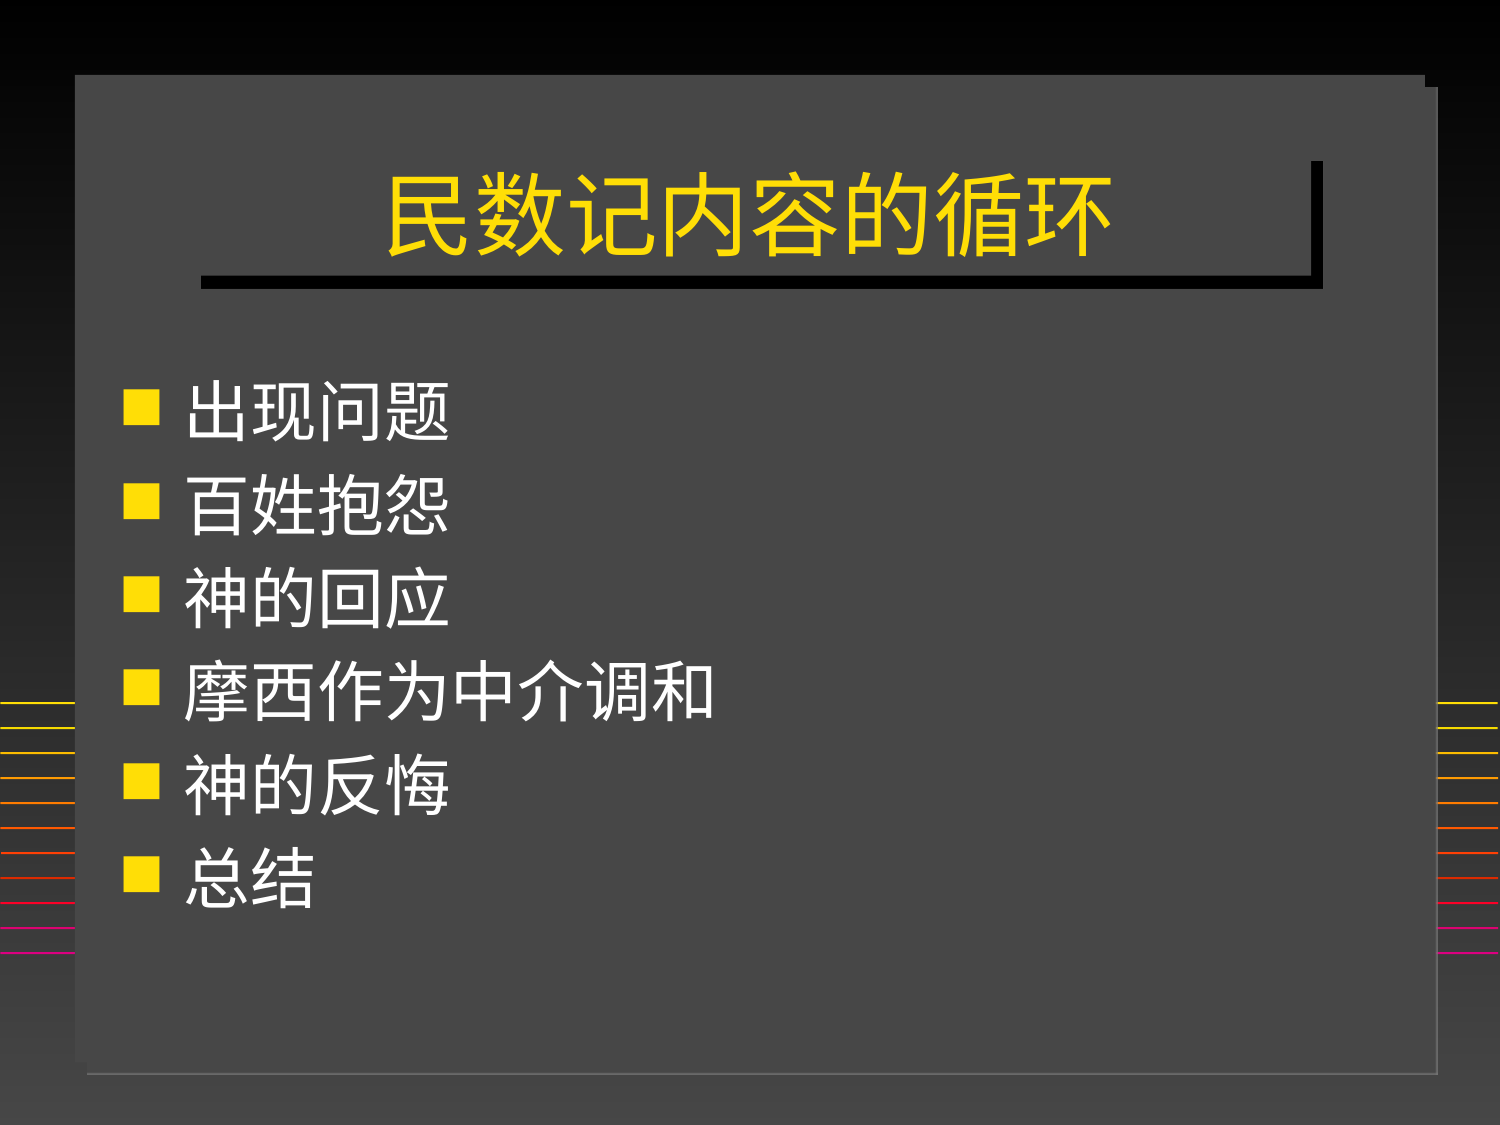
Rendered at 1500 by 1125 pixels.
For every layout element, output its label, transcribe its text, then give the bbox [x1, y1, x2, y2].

list 出现问题 百姓抱怨 神的回应 摩西作为中介调和 神的反悔 总结 [112, 362, 1388, 1038]
title 民数记内容的循环 [188, 149, 1312, 276]
